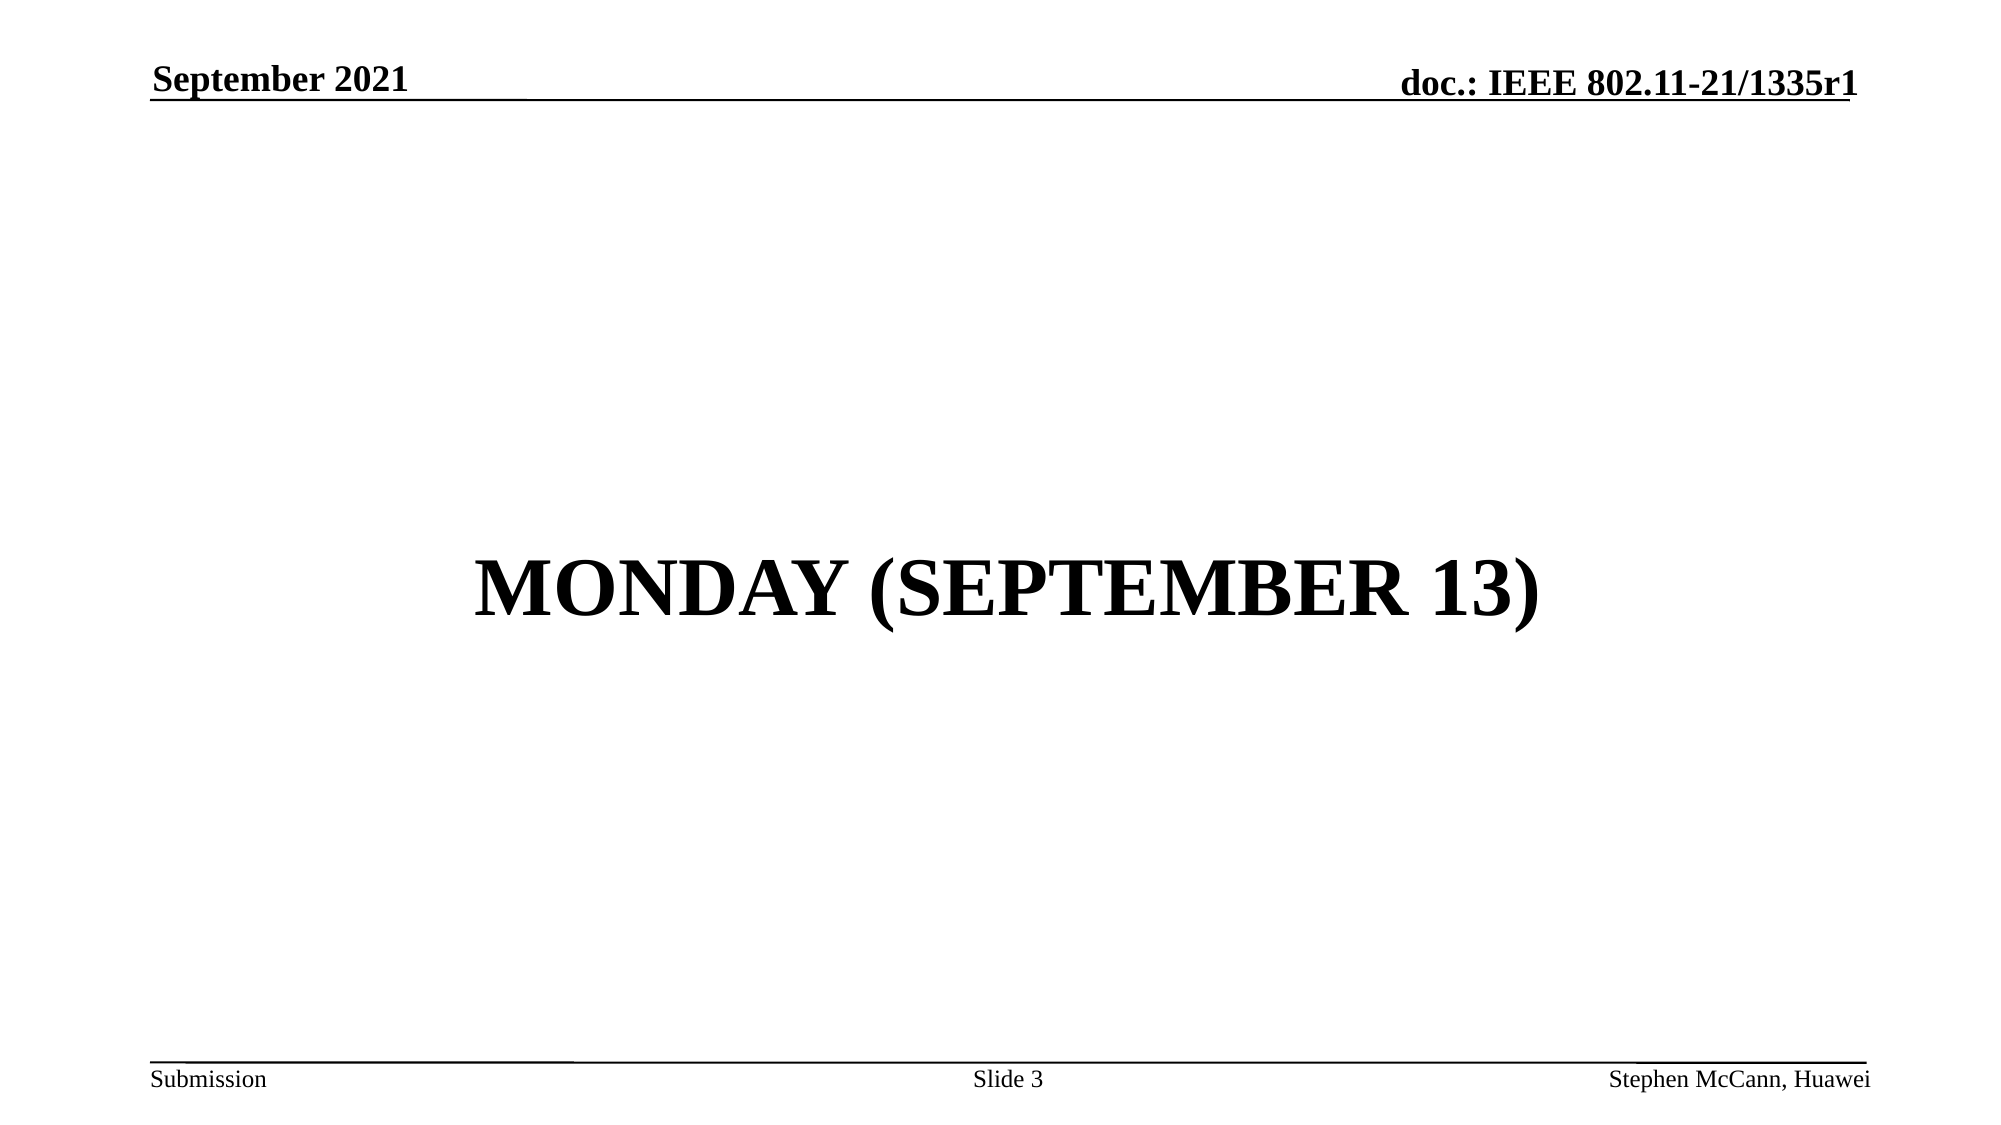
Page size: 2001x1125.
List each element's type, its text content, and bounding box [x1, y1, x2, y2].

slide_number Slide 3 [950, 1061, 1067, 1123]
footer Stephen McCann, Huawei [1174, 1061, 1872, 1093]
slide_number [152, 54, 563, 100]
title MONDAY (September 13) [157, 524, 1859, 749]
